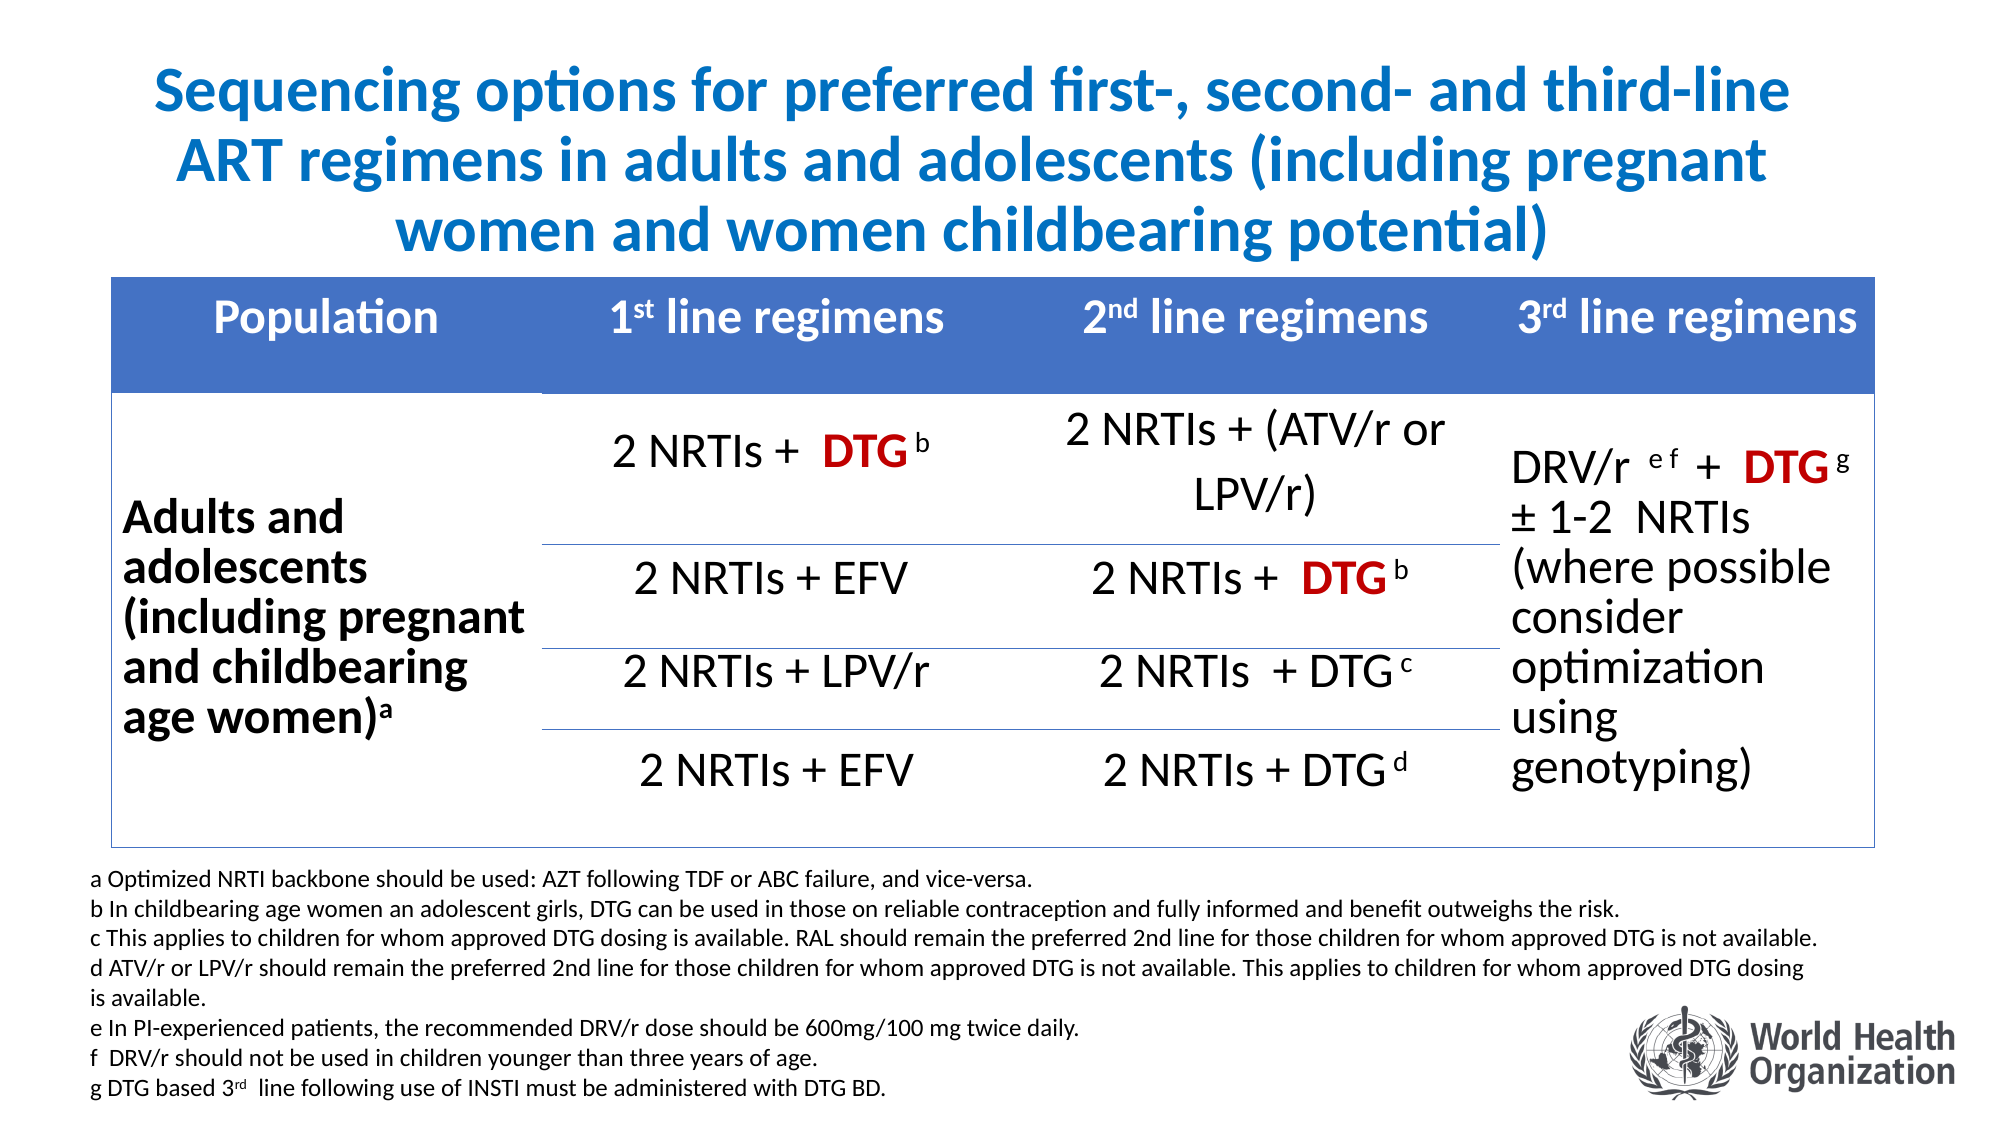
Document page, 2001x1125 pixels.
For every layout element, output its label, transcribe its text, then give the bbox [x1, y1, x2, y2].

title Sequencing options for preferred first-, second- and third-line ART regimens in adults and adolescents (including pregnant women and women childbearing potential) [82, 43, 1863, 278]
table_cell Adults and adolescents (including pregnant and childbearing age women)a [112, 393, 542, 847]
table_cell 2 NRTIs + DTG b [1011, 545, 1500, 648]
text_box a Optimized NRTI backbone should be used: AZT following TDF or ABC failure, and vice-versa. b In childbearing age women an adolescent girls, DTG can be used in those on reliable contraception and fully informed and benefit outweighs the risk. c This applies to children for whom approved DTG dosing is available. RAL should remain the preferred 2nd line for those children for whom approved DTG is not available. d ATV/r or LPV/r should remain the preferred 2nd line for those children for whom approved DTG is not available. This applies to children for whom approved DTG dosing is available. e In PI-experienced patients, the recommended DRV/r dose should be 600mg/100 mg twice daily. f DRV/r should not be used in children younger than three years of age. g DTG based 3rd line following use of INSTI must be administered with DTG BD. [75, 854, 1842, 1109]
table_cell 2 NRTIs + EFV [542, 545, 1011, 648]
table_cell 2 NRTIs + EFV [542, 730, 1011, 847]
table_header 1st line regimens [542, 278, 1011, 393]
table_cell 2 NRTIs + DTG b [542, 394, 1011, 544]
table_header 2nd line regimens [1011, 278, 1500, 393]
table_header 3rd line regimens [1500, 278, 1874, 393]
table_cell 2 NRTIs + (ATV/r or LPV/r) [1011, 394, 1500, 544]
table_cell 2 NRTIs + DTG d [1011, 730, 1500, 847]
table_cell 2 NRTIs + LPV/r [542, 649, 1011, 729]
table_cell 2 NRTIs + DTG c [1011, 649, 1500, 729]
table_header Population [112, 278, 542, 393]
table_cell DRV/r e f + DTG g ± 1-2 NRTIs (where possible consider optimization using genotyping) [1500, 394, 1874, 847]
